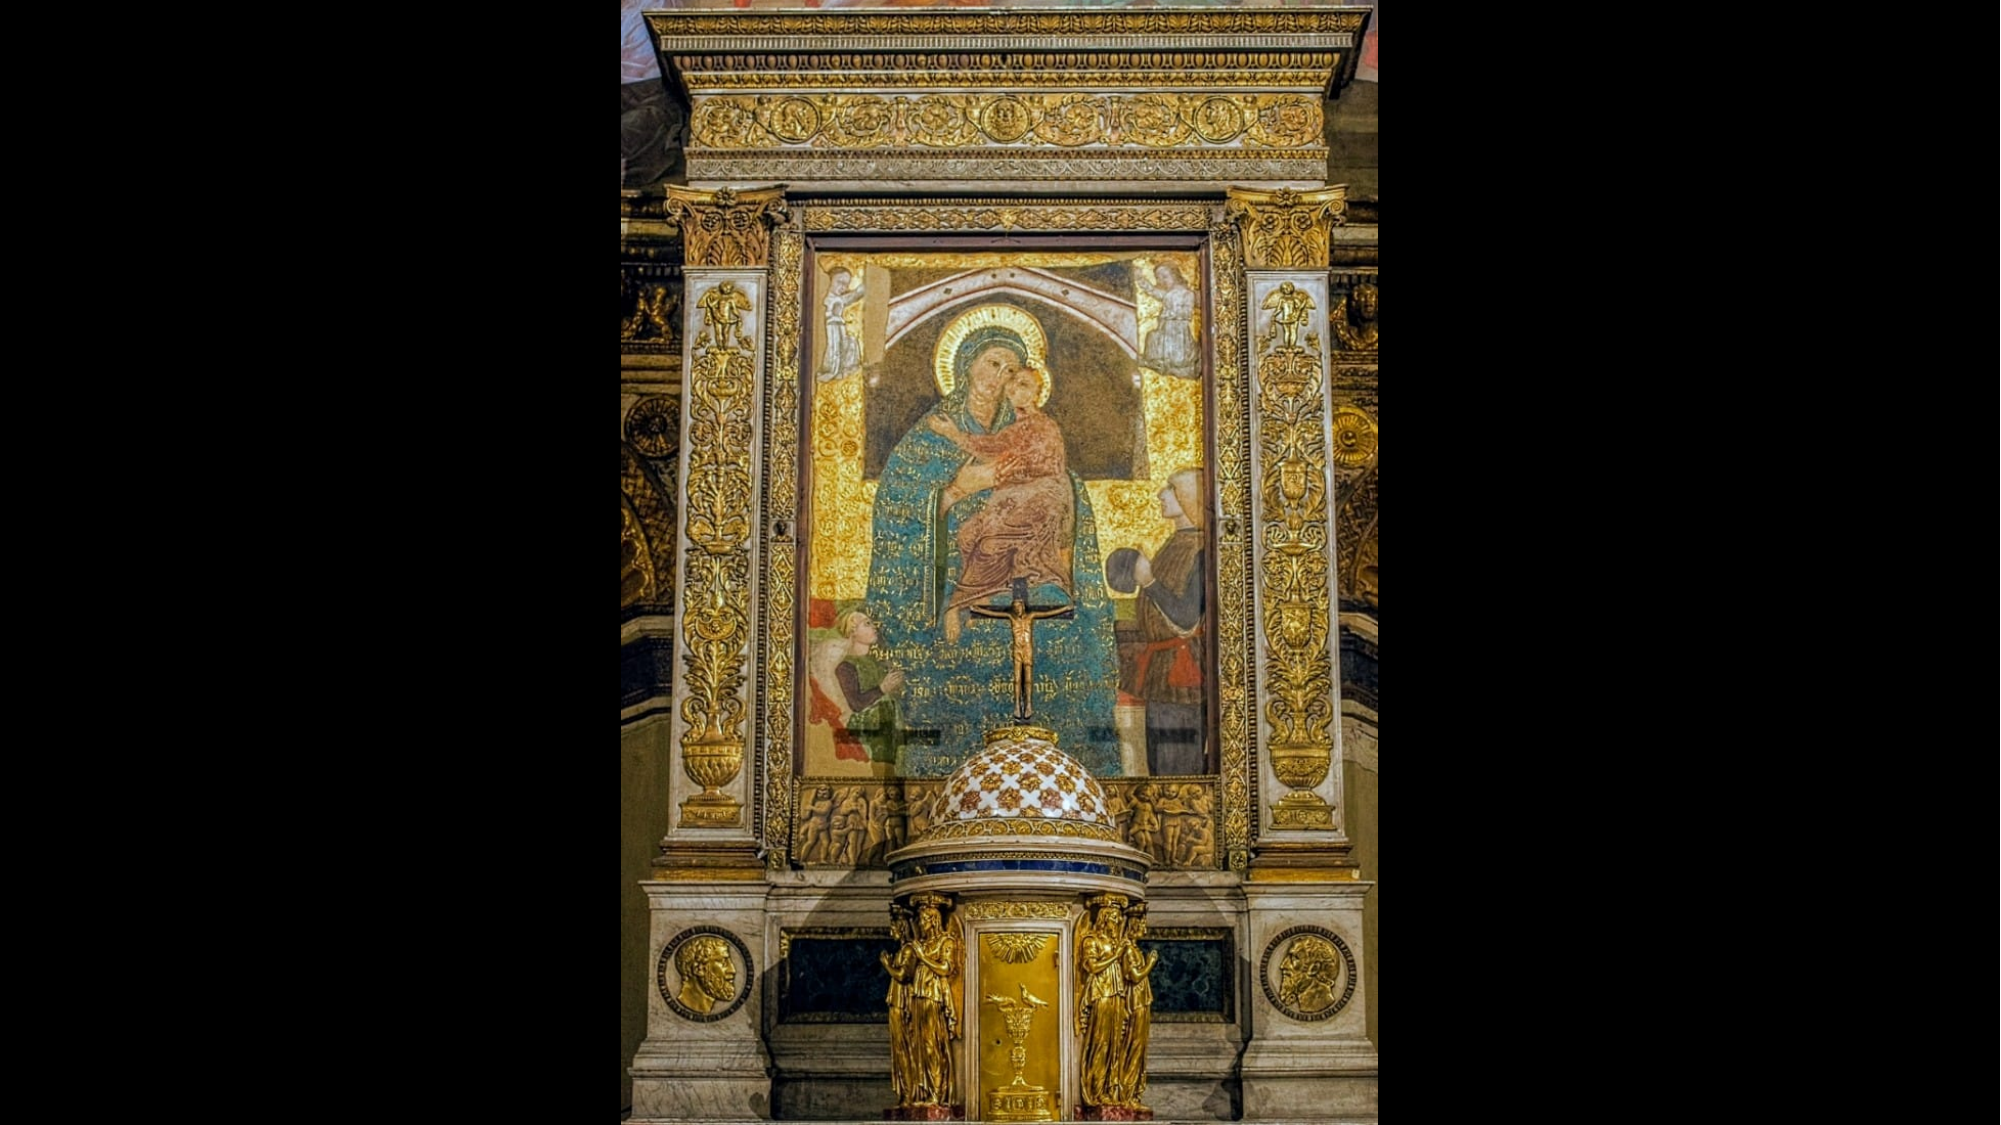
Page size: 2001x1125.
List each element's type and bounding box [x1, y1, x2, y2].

picture [621, 0, 1379, 1125]
